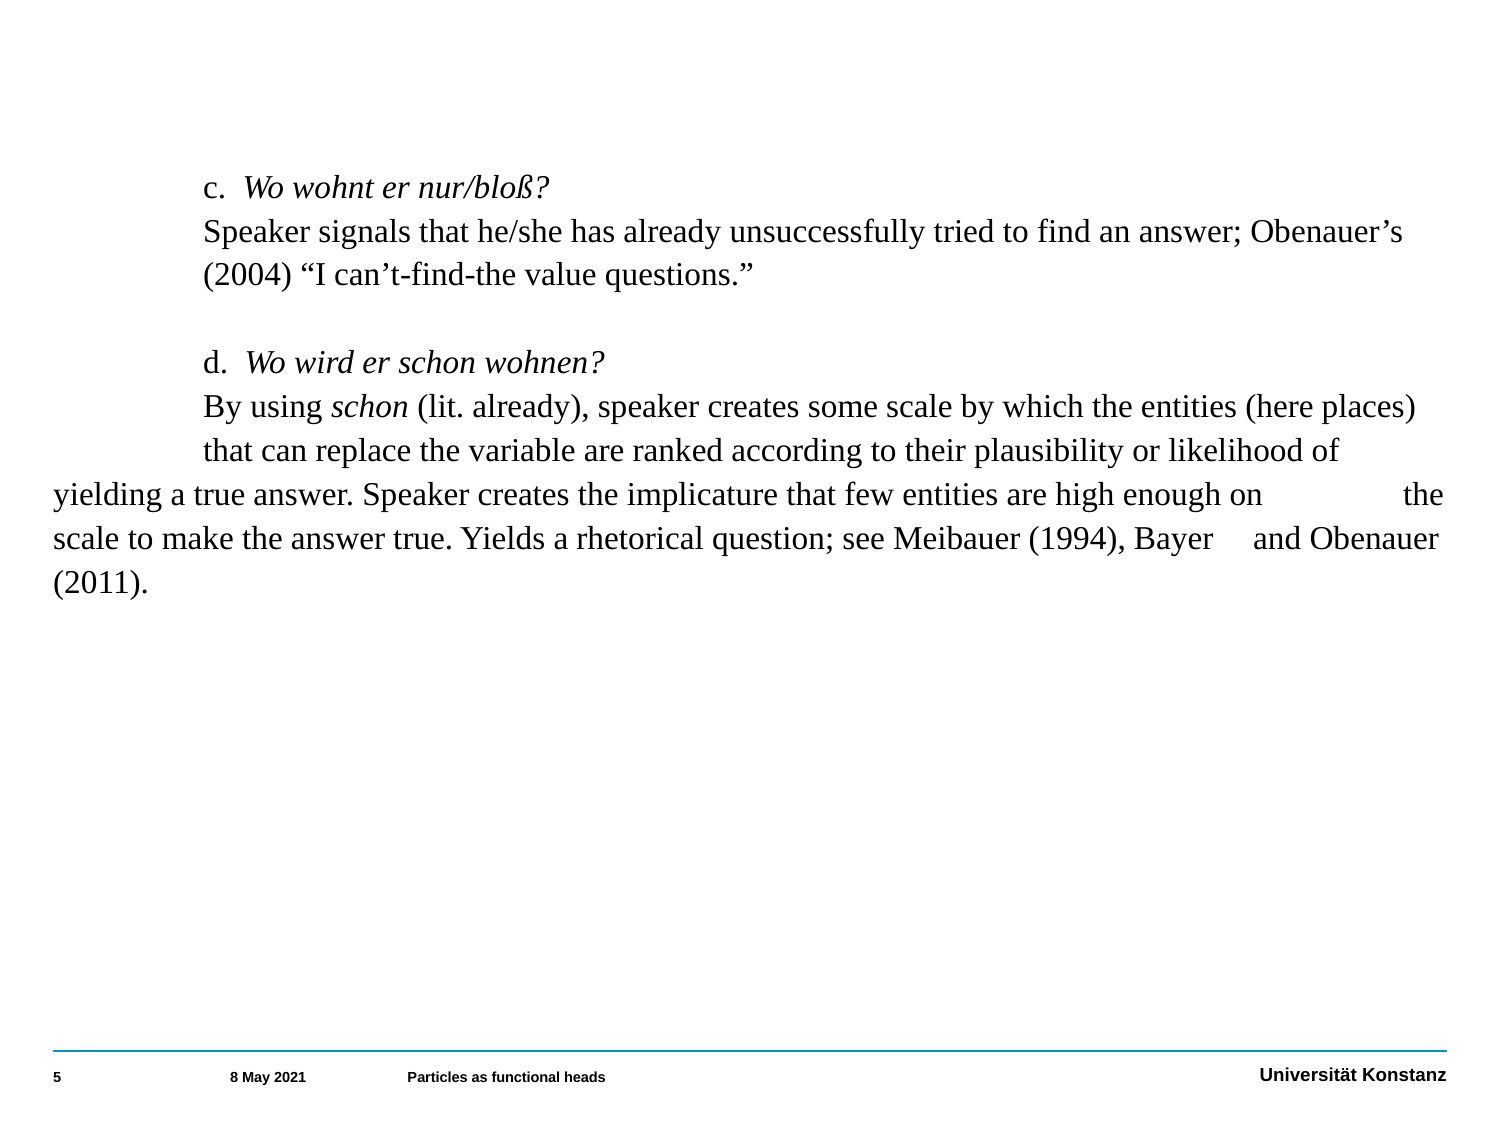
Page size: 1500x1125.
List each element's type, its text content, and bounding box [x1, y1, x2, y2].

footer Particles as functional heads [407, 1058, 916, 1094]
list c. Wo wohnt er nur/bloß? Speaker signals that he/she has already unsuccessfully tried to find an answer; Obenauer’s (2004) “I can’t-find-the value questions.” d. Wo wird er schon wohnen? By using schon (lit. already), speaker creates some scale by which the entities (here places) that can replace the variable are ranked according to their plausibility or likelihood of yielding a true answer. Speaker creates the implicature that few entities are high enough on the scale to make the answer true. Yields a rhetorical question; see Meibauer (1994), Bayer and Obenauer (2011). [53, 160, 1447, 1000]
slide_number 5 [53, 1058, 207, 1094]
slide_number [230, 1058, 384, 1094]
